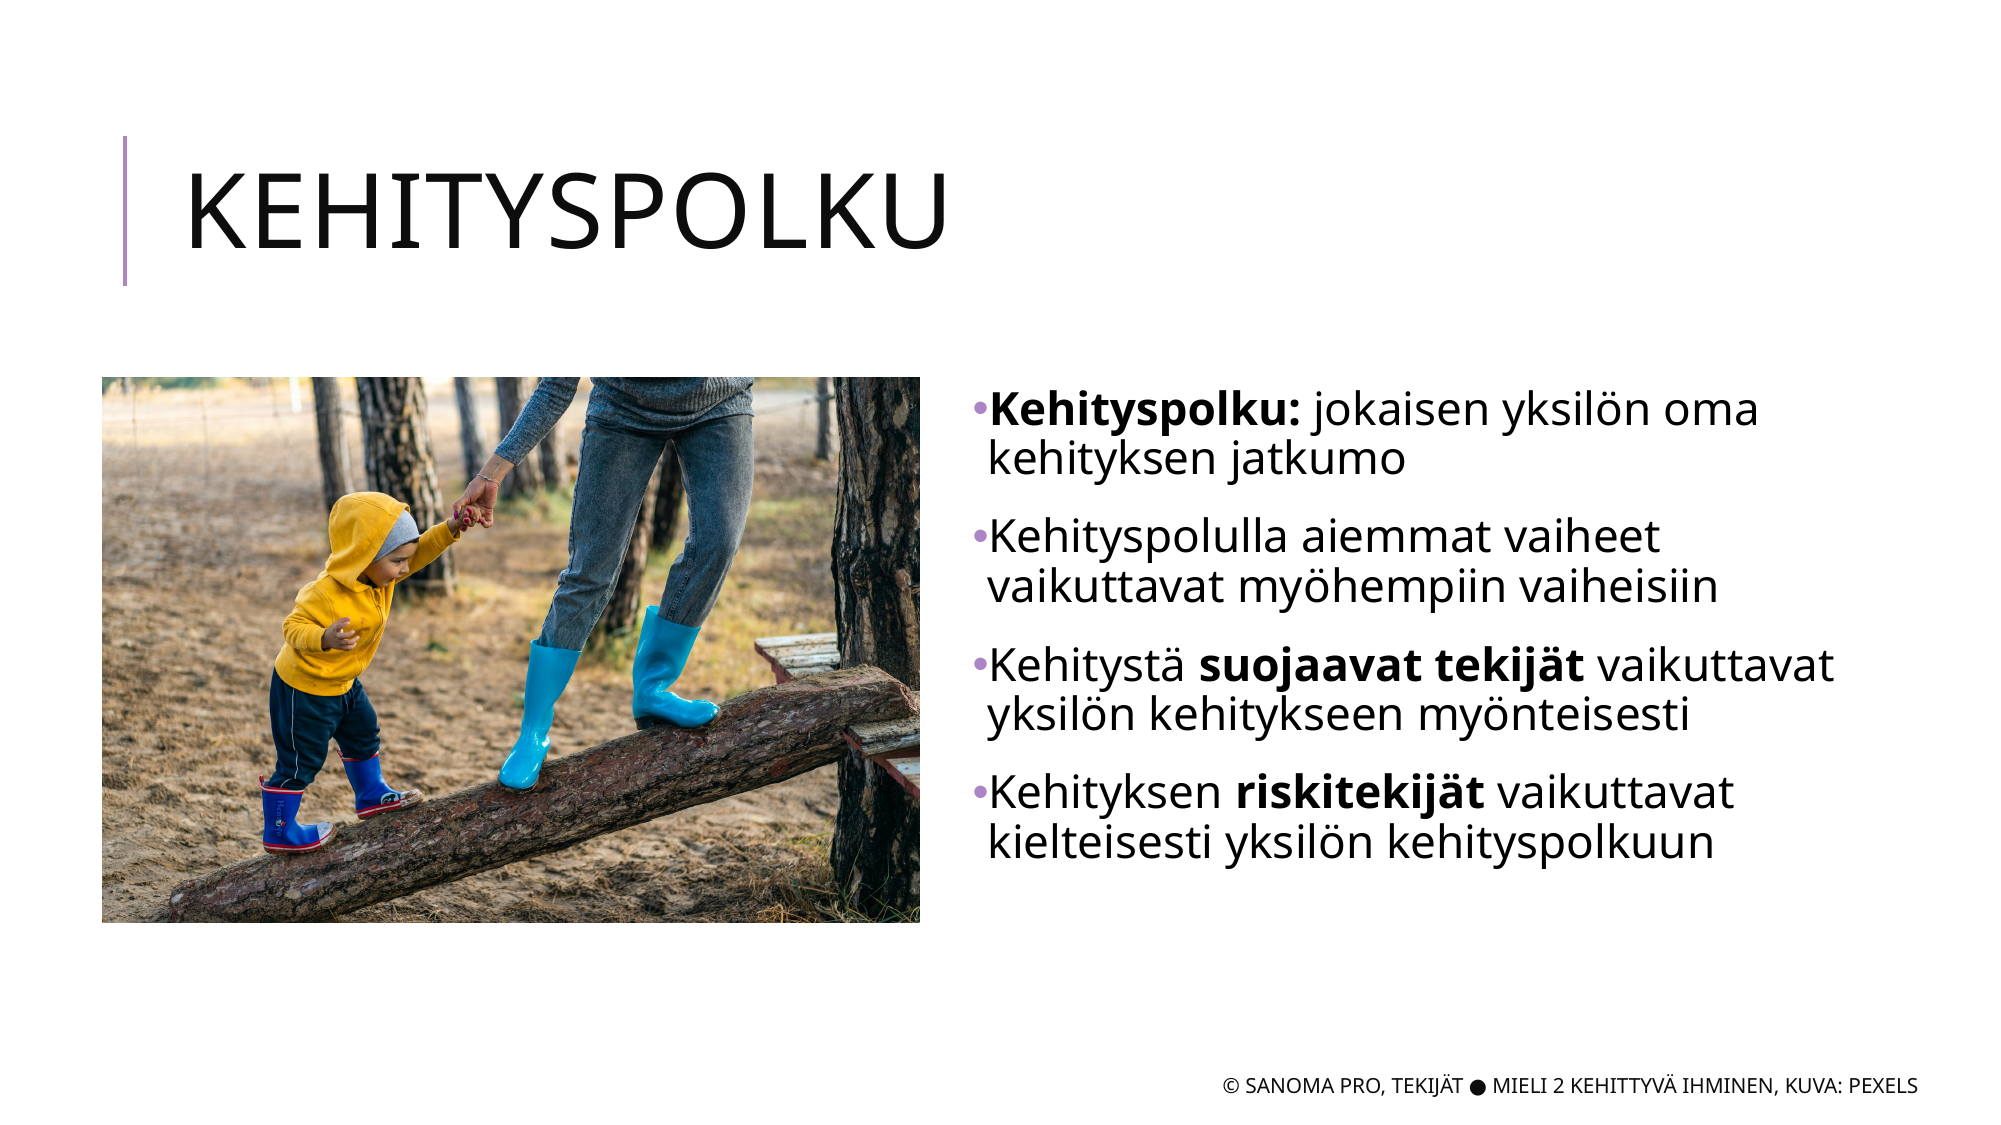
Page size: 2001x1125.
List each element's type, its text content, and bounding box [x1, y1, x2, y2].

list Kehityspolku: jokaisen yksilön oma kehityksen jatkumo Kehityspolulla aiemmat vaiheet vaikuttavat myöhempiin vaiheisiin Kehitystä suojaavat tekijät vaikuttavat yksilön kehitykseen myönteisesti Kehityksen riskitekijät vaikuttavat kielteisesti yksilön kehityspolkuun [965, 377, 1898, 1038]
title kehityspolku [168, 96, 1763, 342]
picture [102, 377, 920, 924]
footer © Sanoma Pro, Tekijät ● Mieli 2 Kehittyvä ihminen, kuva: pexels [965, 1062, 1934, 1108]
